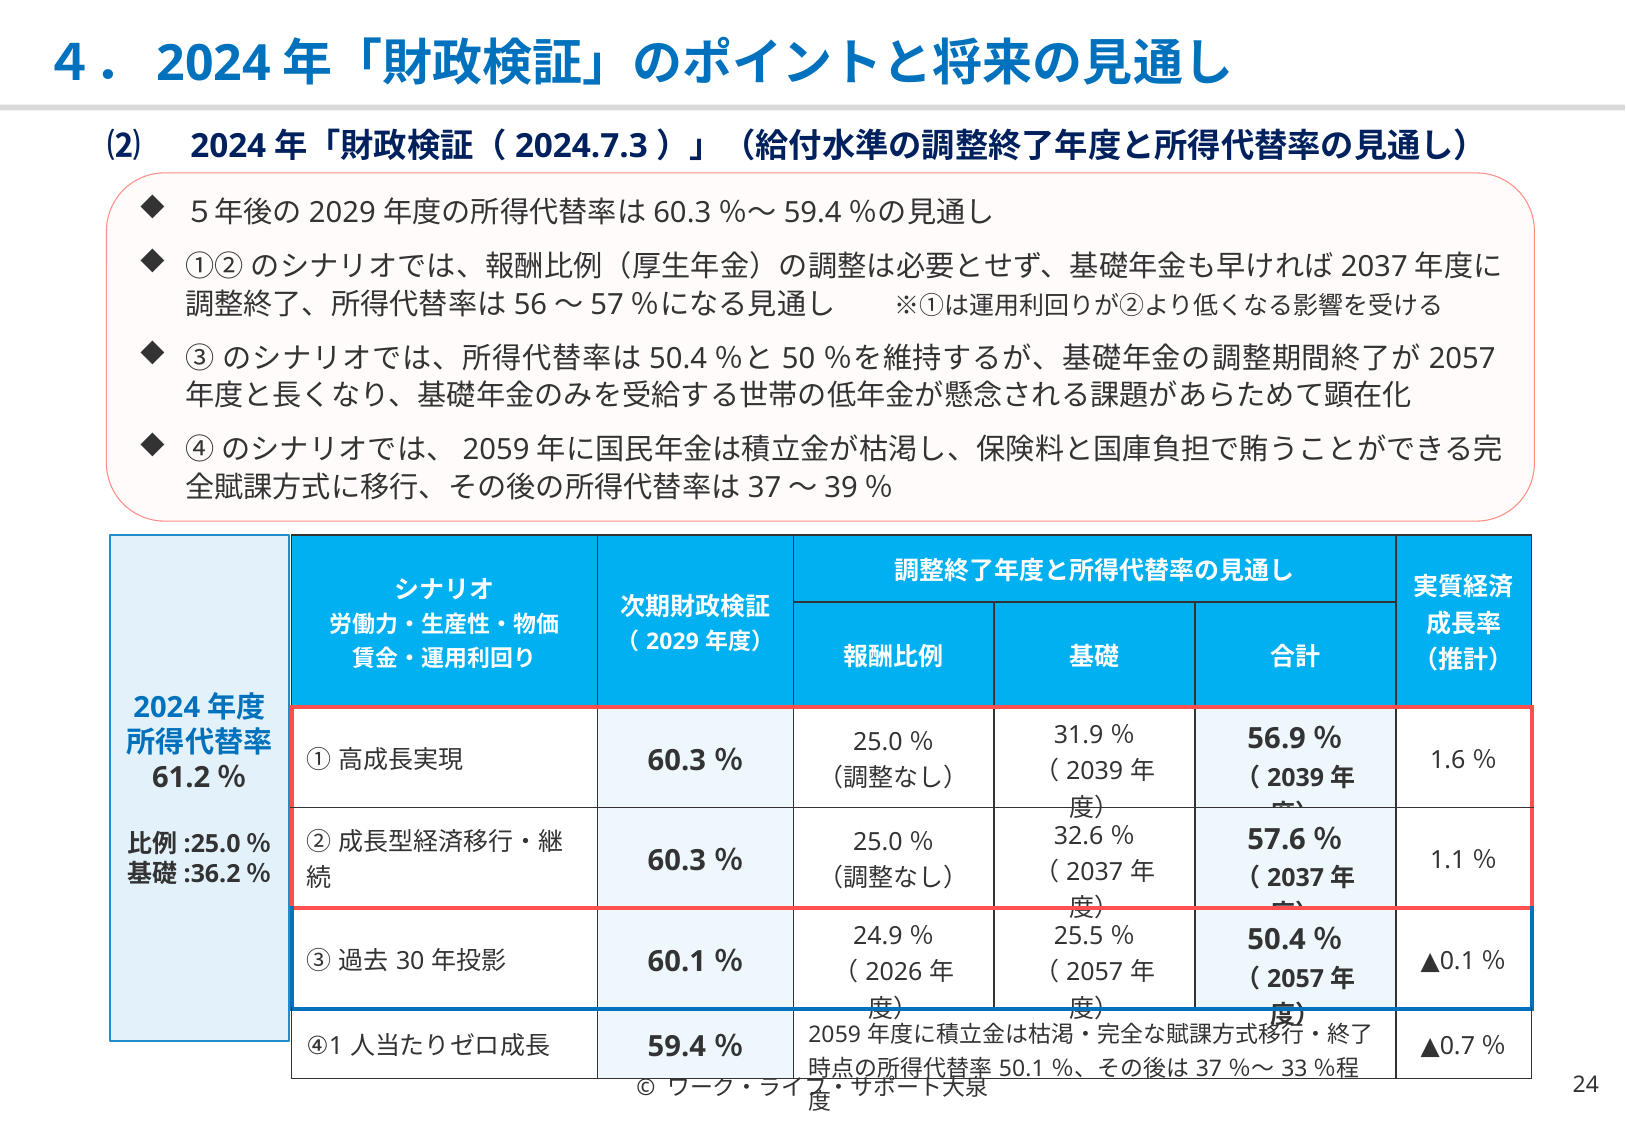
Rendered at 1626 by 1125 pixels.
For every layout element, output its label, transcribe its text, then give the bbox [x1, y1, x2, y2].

title ４．2024年「財政検証」のポイントと将来の見通し [44, 25, 1581, 90]
table_cell 25.5％ （2057年度） [995, 910, 1194, 1007]
table_cell 32.6％ （2037年度） [995, 808, 1194, 906]
table_cell 報酬比例 [794, 603, 993, 705]
table_cell 1.6％ [1397, 709, 1530, 807]
table_cell ▲0.1％ [1397, 910, 1530, 1007]
text_box 2024年度所得代替率 61.2％ 比例:25.0％ 基礎:36.2％ [110, 535, 289, 1041]
table_cell 60.3％ [598, 808, 793, 906]
table_cell ▲0.7％ [1397, 1011, 1531, 1078]
table_header 調整終了年度と所得代替率の見通し [794, 536, 1395, 601]
slide_number 23 [1521, 1064, 1600, 1107]
table_cell 31.9％ （2039年度） [995, 709, 1194, 807]
table_cell 59.4％ [598, 1011, 793, 1078]
table_cell 50.4％ （2057年度） [1196, 910, 1395, 1007]
table_cell 56.9％ （2039年度） [1196, 709, 1395, 807]
table_header 実質経済 成長率 （推計） [1397, 536, 1531, 705]
table_cell 25.0％ （調整なし） [794, 709, 993, 807]
table_cell 合計 [1196, 603, 1395, 705]
table_cell ②成長型経済移行・継続 [294, 808, 597, 906]
table_cell ④1人当たりゼロ成長 [292, 1011, 597, 1078]
table_header シナリオ 労働力・生産性・物価 賃金・運用利回り [292, 536, 597, 705]
table_cell 25.0％ （調整なし） [794, 808, 993, 906]
table_cell 2059年度に積立金は枯渇・完全な賦課方式移行・終了時点の所得代替率50.1％、その後は37％～33％程度 [794, 1011, 1395, 1078]
table_cell ③過去30年投影 [294, 910, 597, 1007]
table_cell ①高成長実現 [294, 709, 597, 807]
text_box ⑵ 2024年「財政検証（2024.7.3）」（給付水準の調整終了年度と所得代替率の見通し） [93, 117, 1599, 172]
table_cell 60.3％ [598, 709, 793, 807]
table_header 次期財政検証 （2029年度） [598, 536, 793, 705]
table_cell 24.9％ （2026年度） [794, 910, 993, 1007]
table_cell 1.1％ [1397, 808, 1530, 906]
table_cell 基礎 [995, 603, 1194, 705]
text_box ５年後の2029年度の所得代替率は60.3％～59.4％の見通し ①②のシナリオでは、報酬比例（厚生年金）の調整は必要とせず、基礎年金も早ければ2037年度に調整終了、所得代替率は56～57％になる見通し ※①は運用利回りが②より低くなる影響を受ける ③のシナリオでは、所得代替率は50.4％と50％を維持するが、基礎年金の調整期間終了が2057年度と長くなり、基礎年金のみを受給する世帯の低年金が懸念される課題があらためて顕在化 ④のシナリオでは、2059年に国民年金は積立金が枯渇し、保険料と国庫負担で賄うことができる完全賦課方式に移行、その後の所得代替率は37～39％ [106, 172, 1535, 522]
footer © ワーク・ライフ・サポート大泉 [133, 1064, 1492, 1109]
table_cell 57.6％ （2037年度） [1196, 808, 1395, 906]
table_cell 60.1％ [598, 910, 793, 1007]
